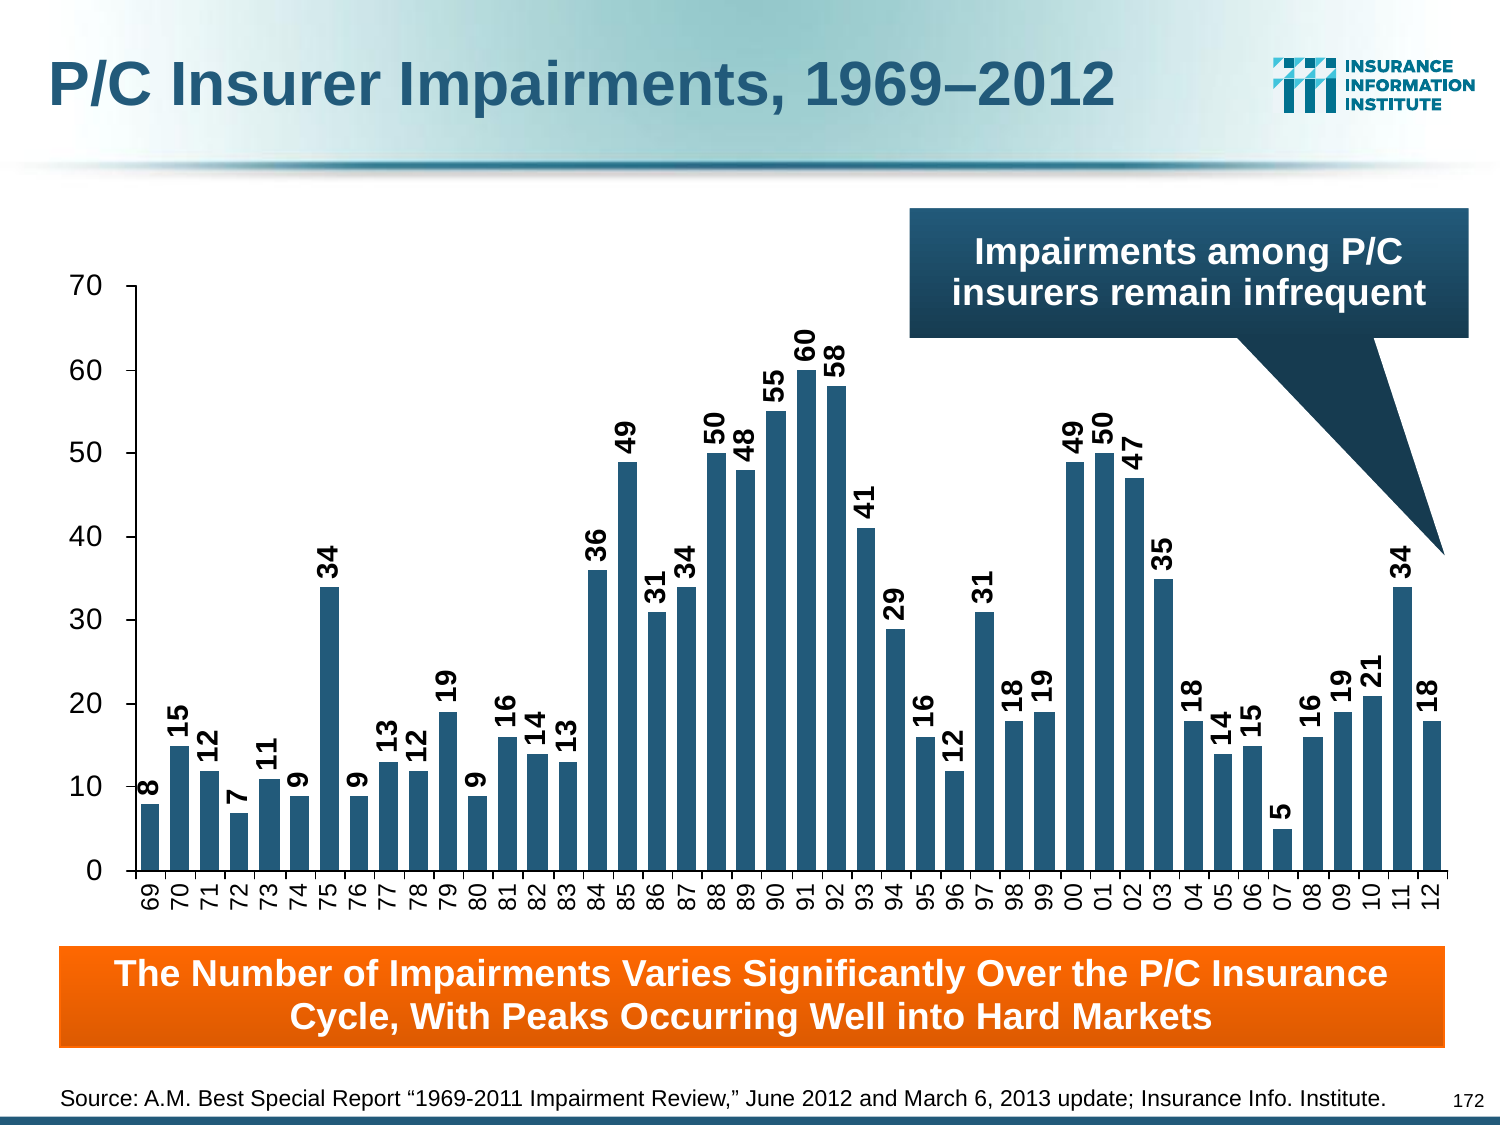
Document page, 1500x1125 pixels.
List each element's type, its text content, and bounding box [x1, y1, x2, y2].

picture [0, 0, 1500, 189]
title P/C Insurer Impairments, 1969–2012 [40, 14, 1256, 157]
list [56, 253, 1462, 924]
slide_number 172 [1410, 1091, 1485, 1112]
text_box Impairments among P/C insurers remain infrequent [907, 205, 1471, 341]
text_box The Number of Impairments Varies Significantly Over the P/C Insurance Cycle, With Peaks Occurring Well into Hard Markets [59, 946, 1444, 1047]
text_box Source: A.M. Best Special Report “1969-2011 Impairment Review,” June 2012 and March 6, 2013 update; Insurance Info. Institute. [0, 1031, 1438, 1125]
